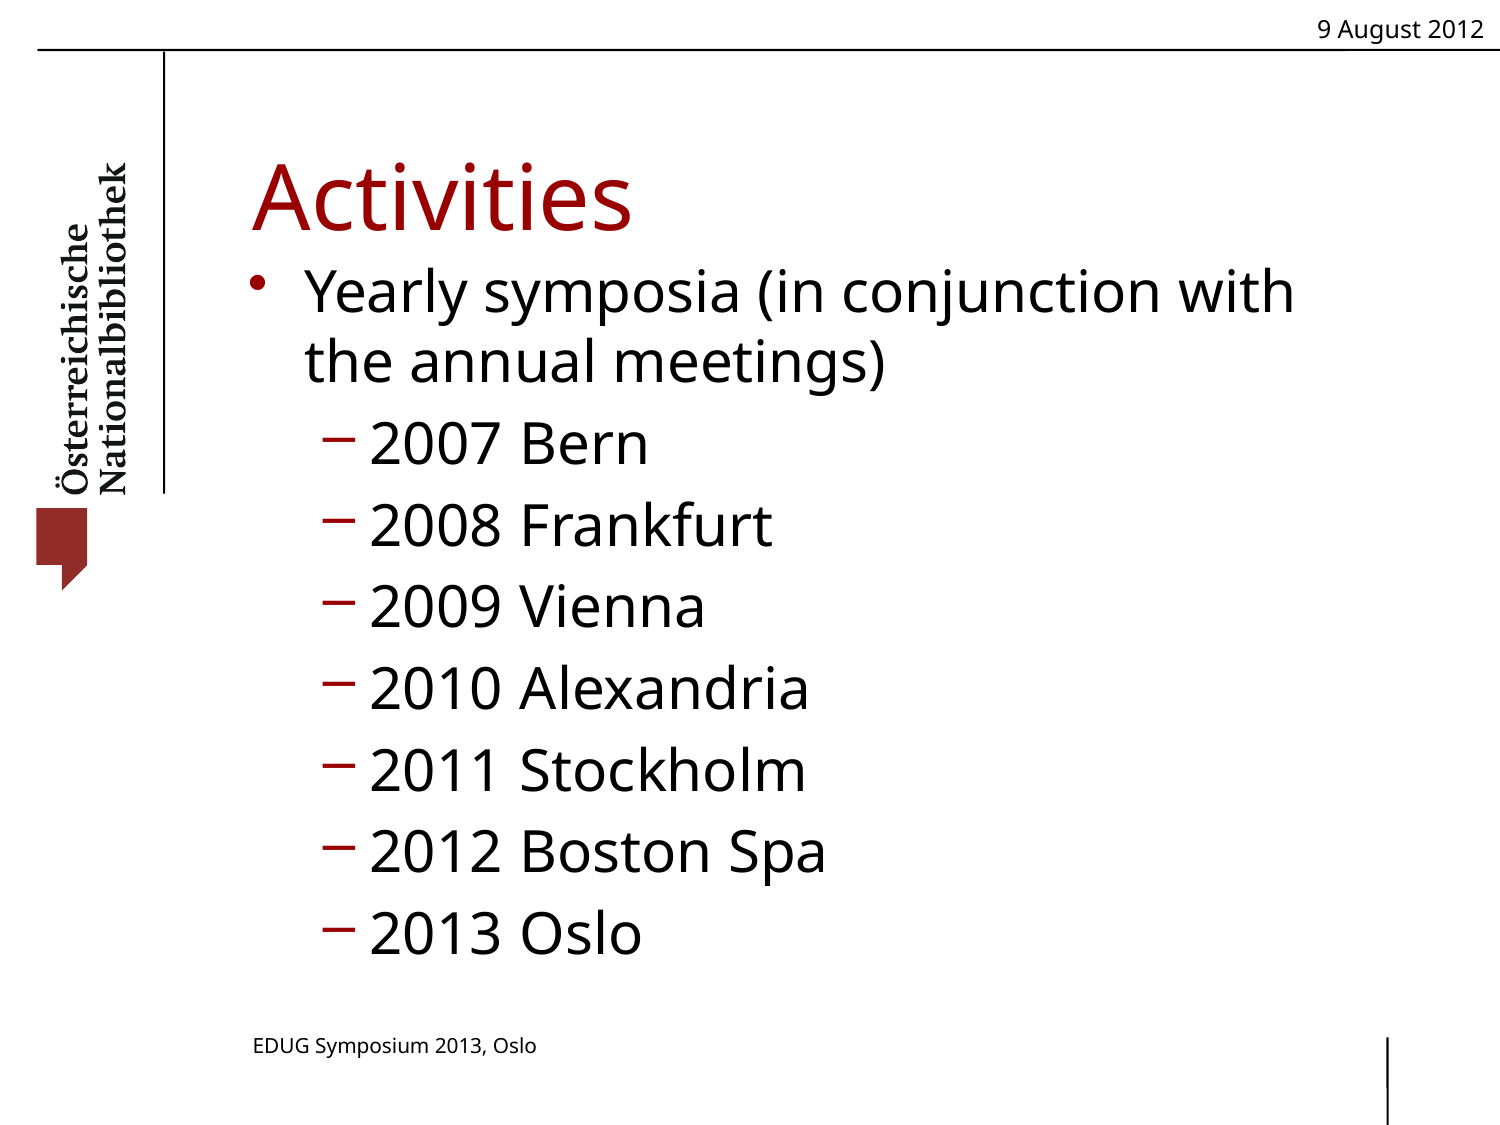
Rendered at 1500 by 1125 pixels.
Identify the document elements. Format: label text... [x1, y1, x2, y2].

title Activities [237, 99, 1388, 246]
list Yearly symposia (in conjunction with the annual meetings) 2007 Bern 2008 Frankfurt 2009 Vienna 2010 Alexandria 2011 Stockholm 2012 Boston Spa 2013 Oslo [232, 246, 1388, 1001]
footer EDUG Symposium 2013, Oslo [237, 1024, 1151, 1101]
